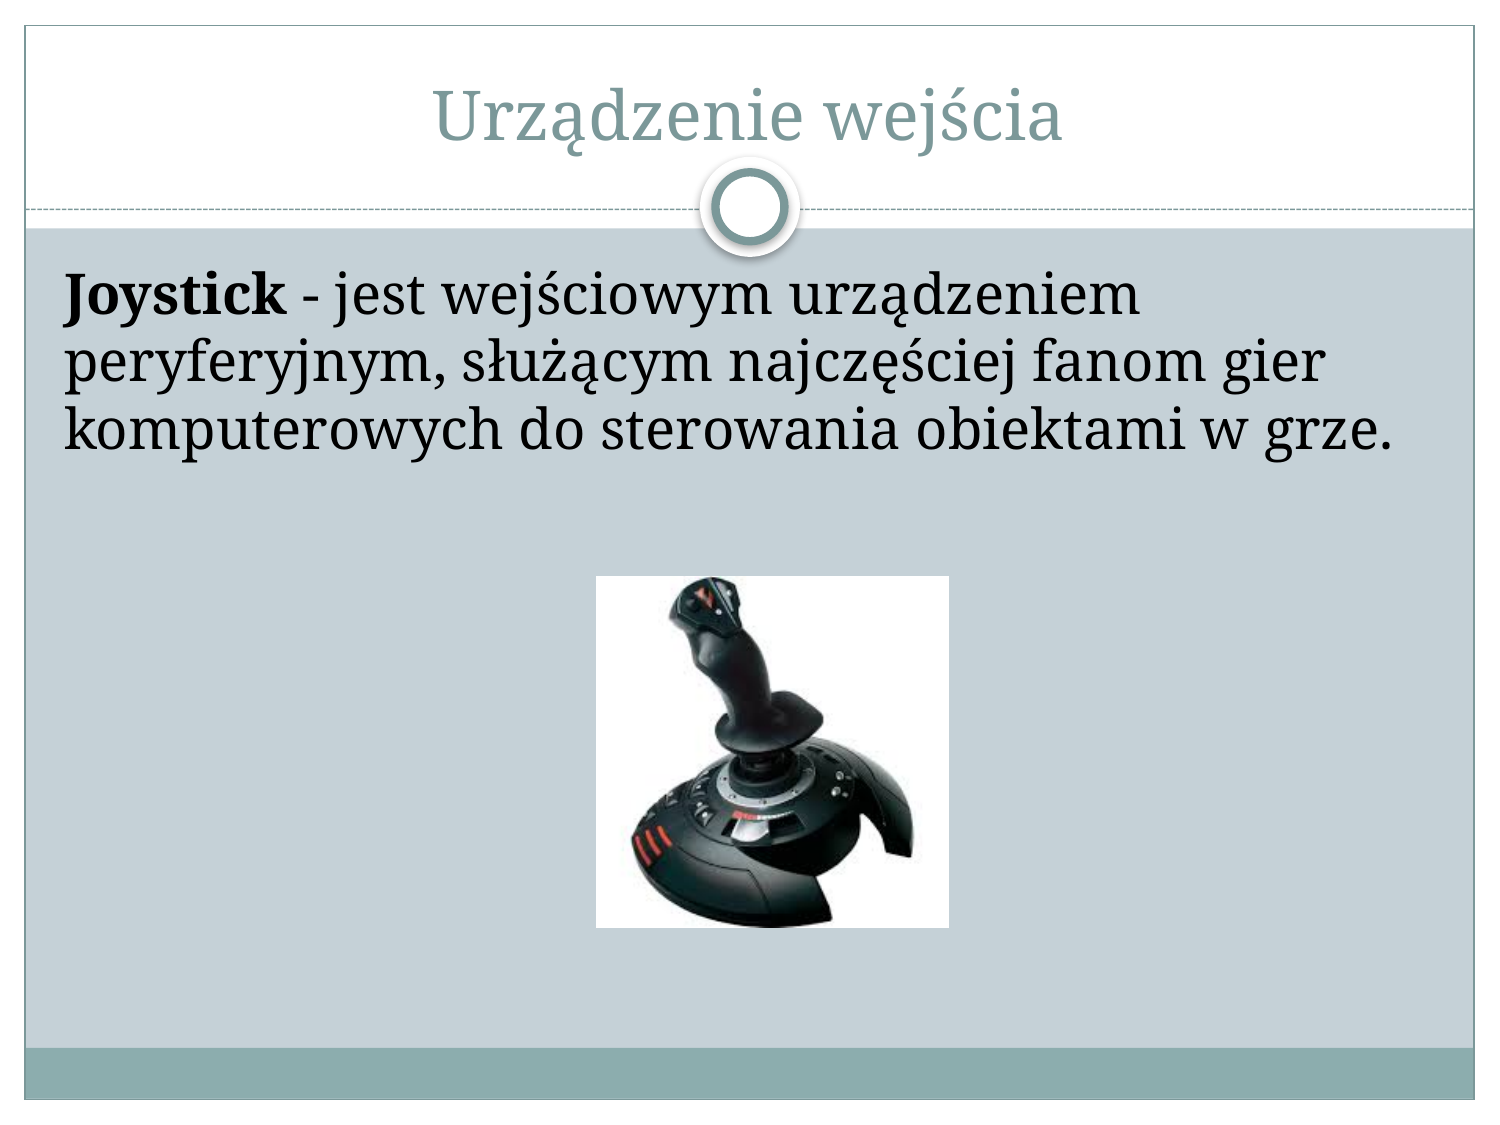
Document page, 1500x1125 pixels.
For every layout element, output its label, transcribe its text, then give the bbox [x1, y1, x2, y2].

picture [596, 576, 949, 929]
list Joystick - jest wejściowym urządzeniem peryferyjnym, służącym najczęściej fanom gier komputerowych do sterowania obiektami w grze. [49, 250, 1445, 551]
title Urządzenie wejścia [49, 37, 1450, 162]
